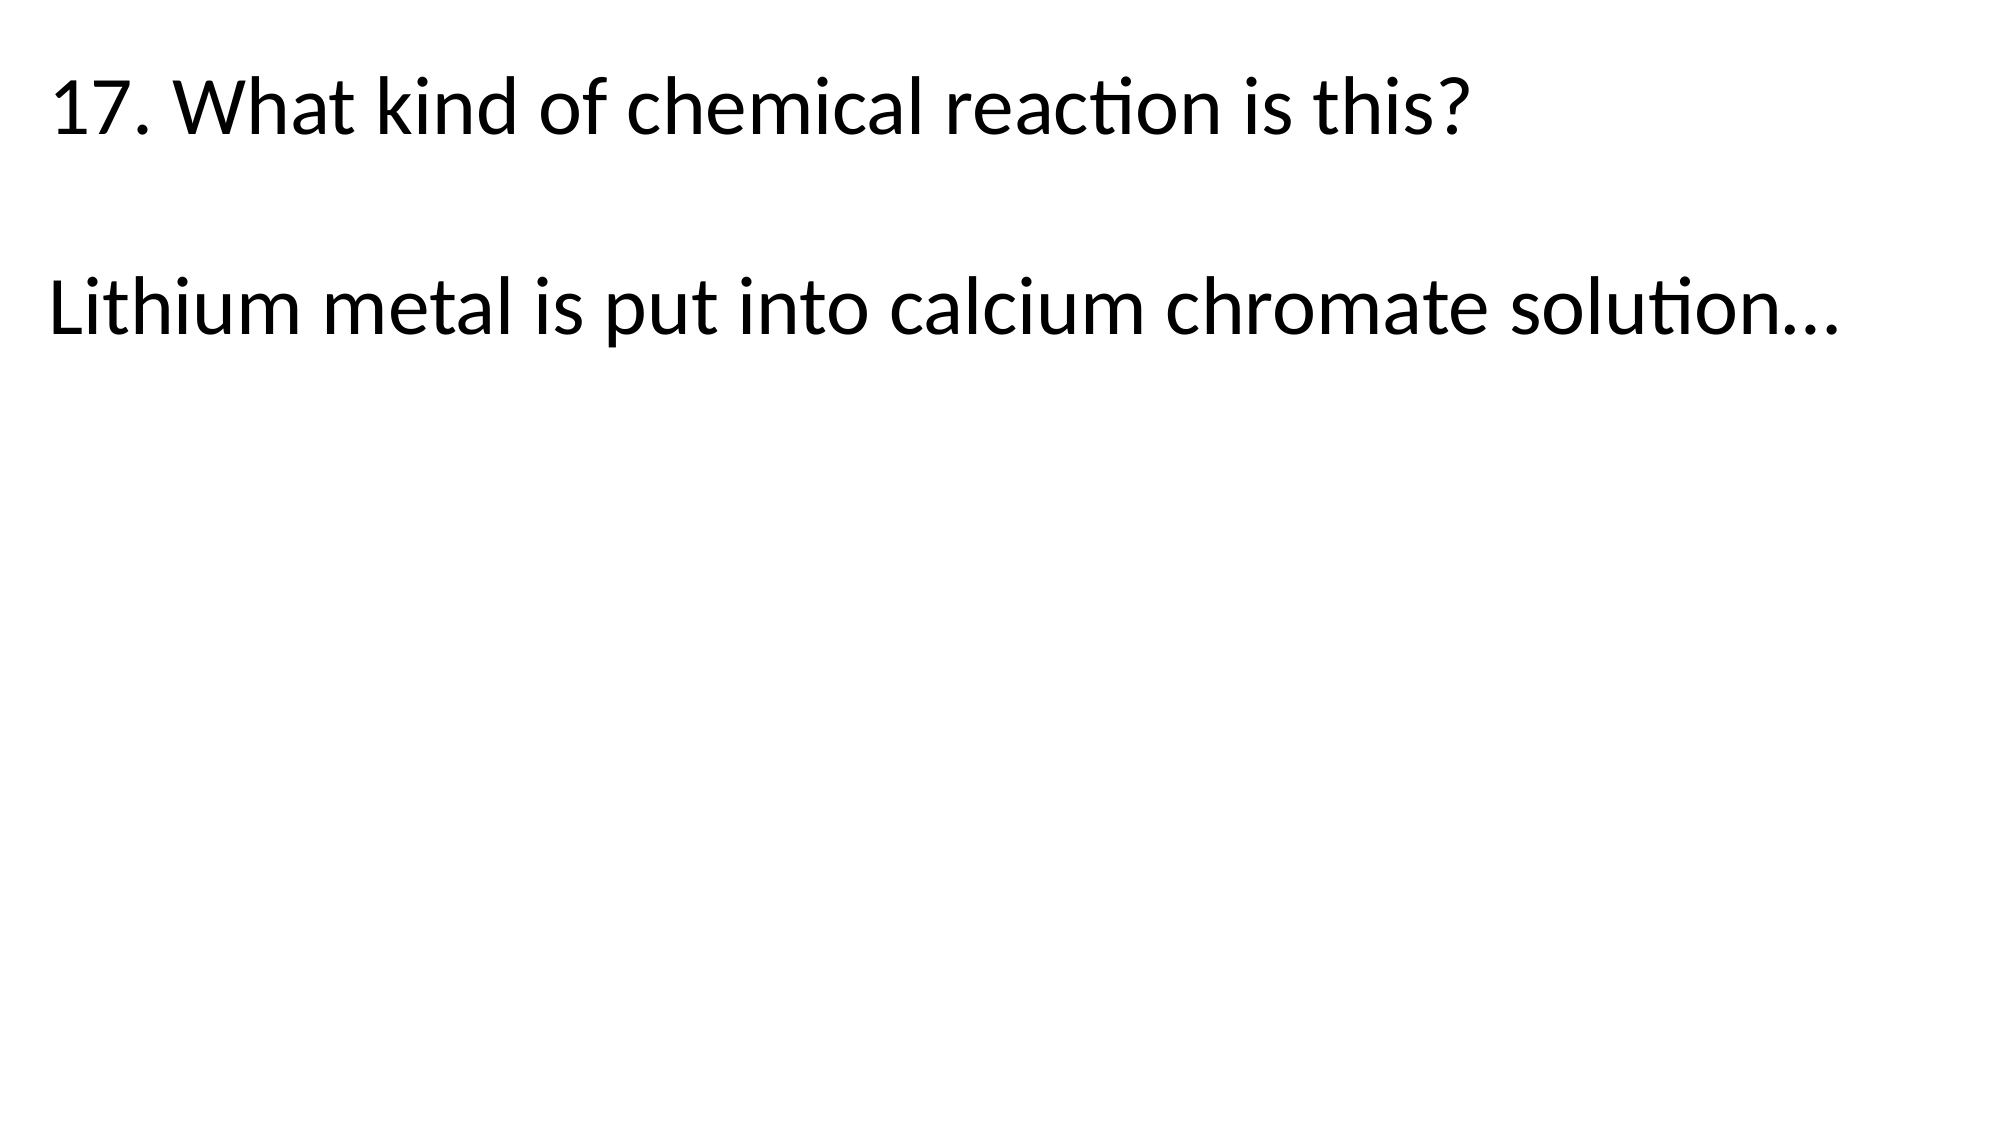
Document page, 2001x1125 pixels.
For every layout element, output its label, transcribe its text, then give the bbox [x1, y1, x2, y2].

text_box 17. What kind of chemical reaction is this? Lithium metal is put into calcium chromate solution… [33, 43, 1953, 559]
